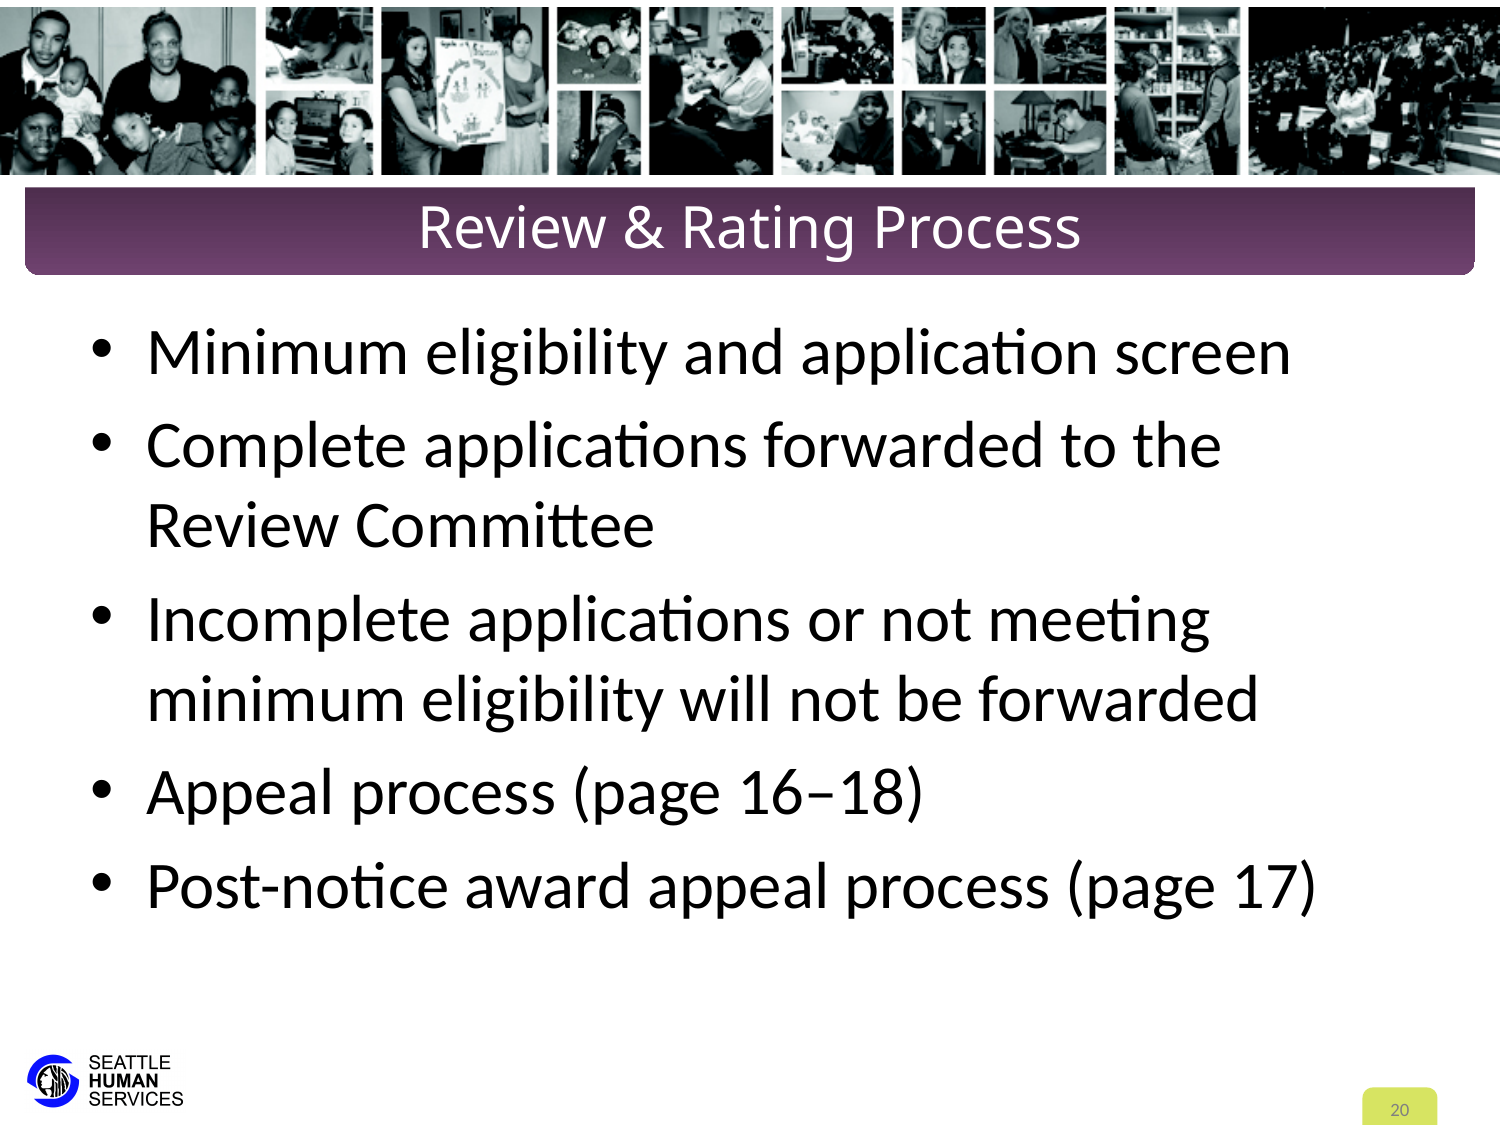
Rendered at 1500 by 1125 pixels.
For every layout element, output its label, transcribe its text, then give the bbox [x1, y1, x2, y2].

picture [24, 1049, 186, 1113]
picture [0, 7, 1500, 175]
slide_number 20 [1362, 1090, 1438, 1125]
list Minimum eligibility and application screen Complete applications forwarded to the Review Committee Incomplete applications or not meeting minimum eligibility will not be forwarded Appeal process (page 16–18) Post-notice award appeal process (page 17) [75, 299, 1425, 1005]
title Review & Rating Process [37, 174, 1463, 275]
